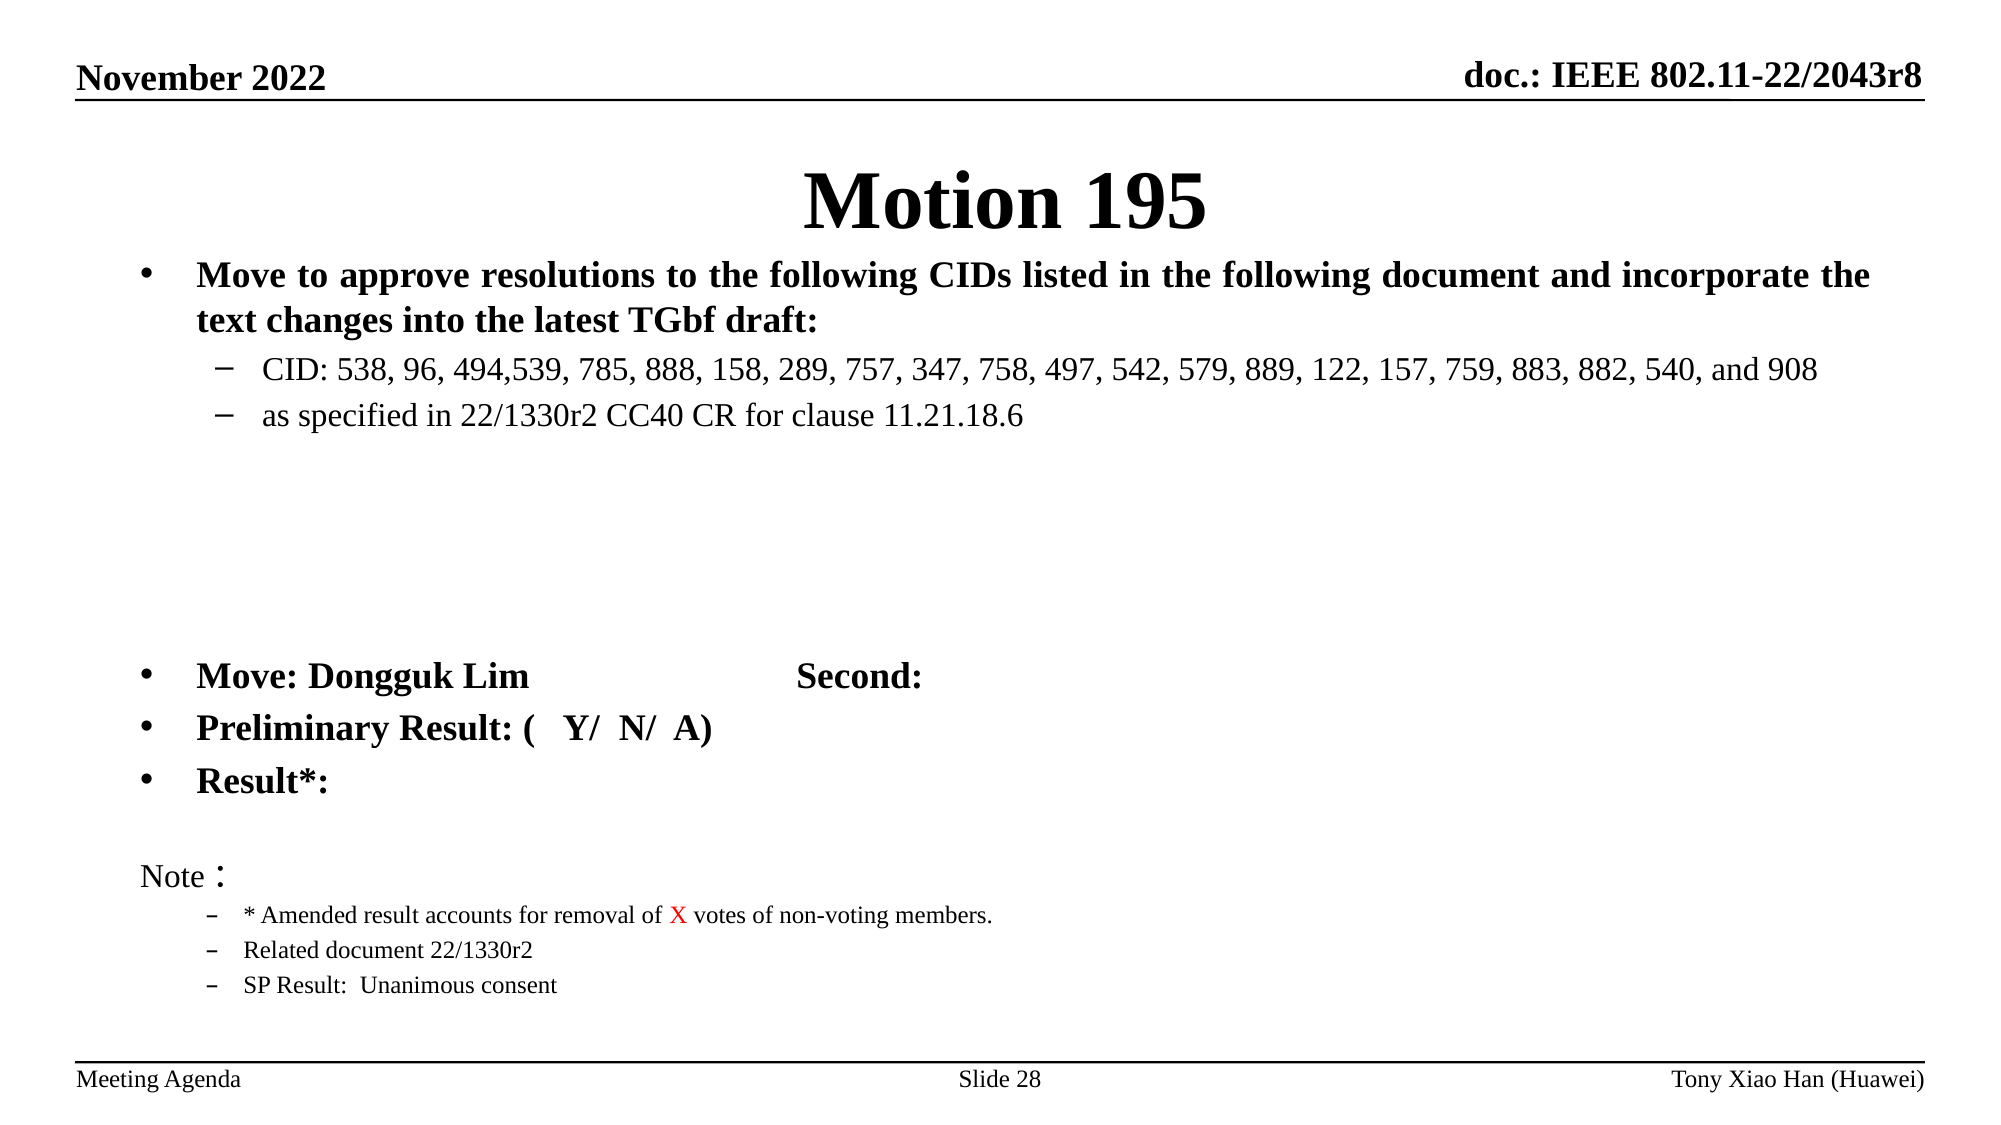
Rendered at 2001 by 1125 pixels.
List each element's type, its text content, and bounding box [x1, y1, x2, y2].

text_box Motion 195 [368, 137, 1644, 212]
text_box Move to approve resolutions to the following CIDs listed in the following document and incorporate the text changes into the latest TGbf draft: CID: 538, 96, 494,539, 785, 888, 158, 289, 757, 347, 758, 497, 542, 579, 889, 122, 157, 759, 883, 882, 540, and 908 as specified in 22/1330r2 CC40 CR for clause 11.21.18.6 Move: Dongguk Lim Second: Preliminary Result: ( Y/ N/ A) Result*: Note： * Amended result accounts for removal of X votes of non-voting members. Related document 22/1330r2 SP Result: Unanimous consent [125, 212, 1888, 900]
